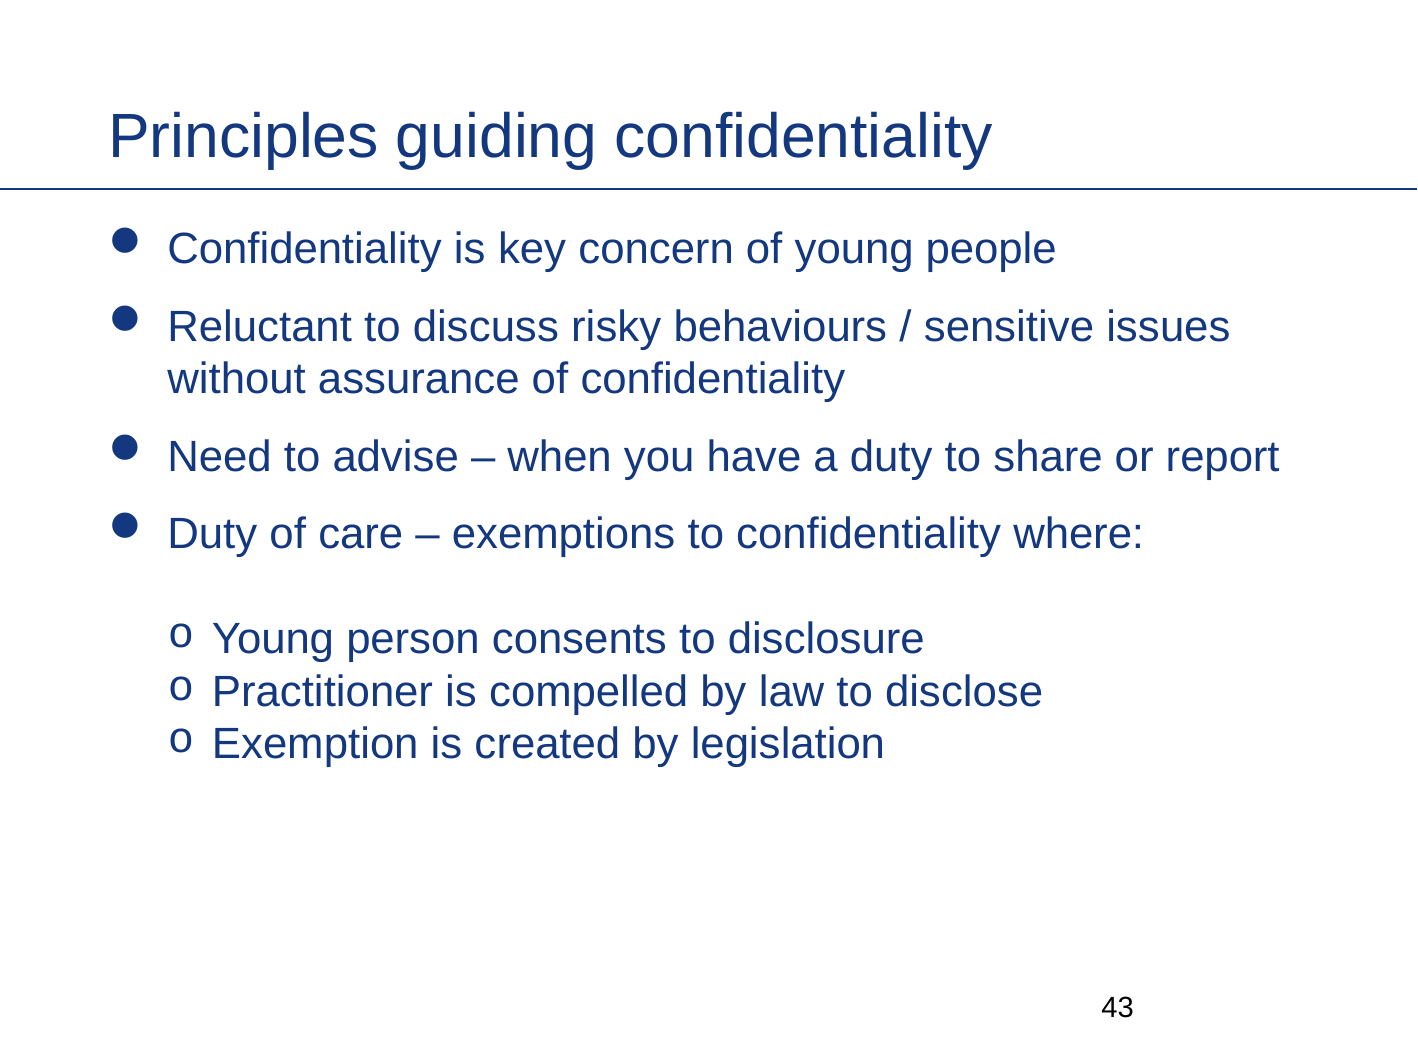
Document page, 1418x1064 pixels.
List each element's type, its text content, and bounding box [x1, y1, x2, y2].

slide_number 42 [1086, 980, 1418, 1038]
list Confidentiality is key concern of young people Reluctant to discuss risky behaviours / sensitive issues without assurance of confidentiality Need to advise – when you have a duty to share or report Duty of care – exemptions to confidentiality where: Young person consents to disclosure Practitioner is compelled by law to disclose Exemption is created by legislation [94, 212, 1335, 875]
title Principles guiding confidentiality [94, 14, 1335, 178]
